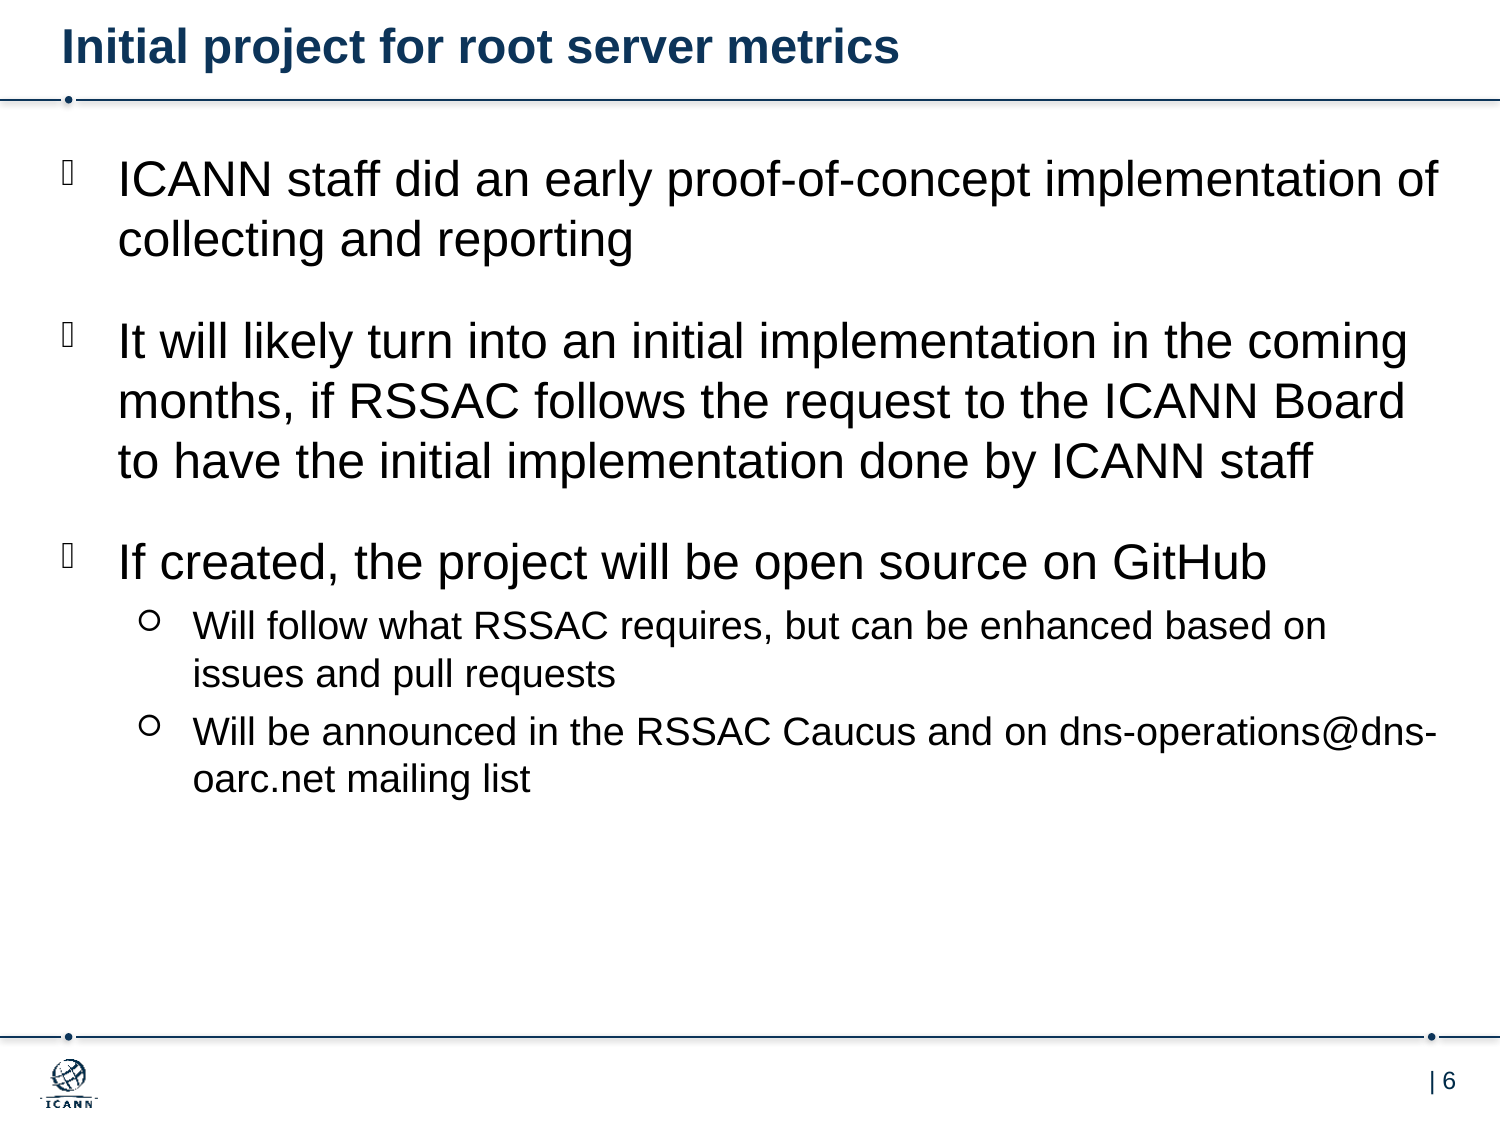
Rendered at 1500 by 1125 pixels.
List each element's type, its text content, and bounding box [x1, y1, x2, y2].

list ICANN staff did an early proof-of-concept implementation of collecting and reporting It will likely turn into an initial implementation in the coming months, if RSSAC follows the request to the ICANN Board to have the initial implementation done by ICANN staff If created, the project will be open source on GitHub Will follow what RSSAC requires, but can be enhanced based on issues and pull requests Will be announced in the RSSAC Caucus and on dns-operations@dns-oarc.net mailing list [61, 146, 1450, 1012]
title Initial project for root server metrics [61, 7, 1450, 82]
picture [38, 1059, 100, 1108]
